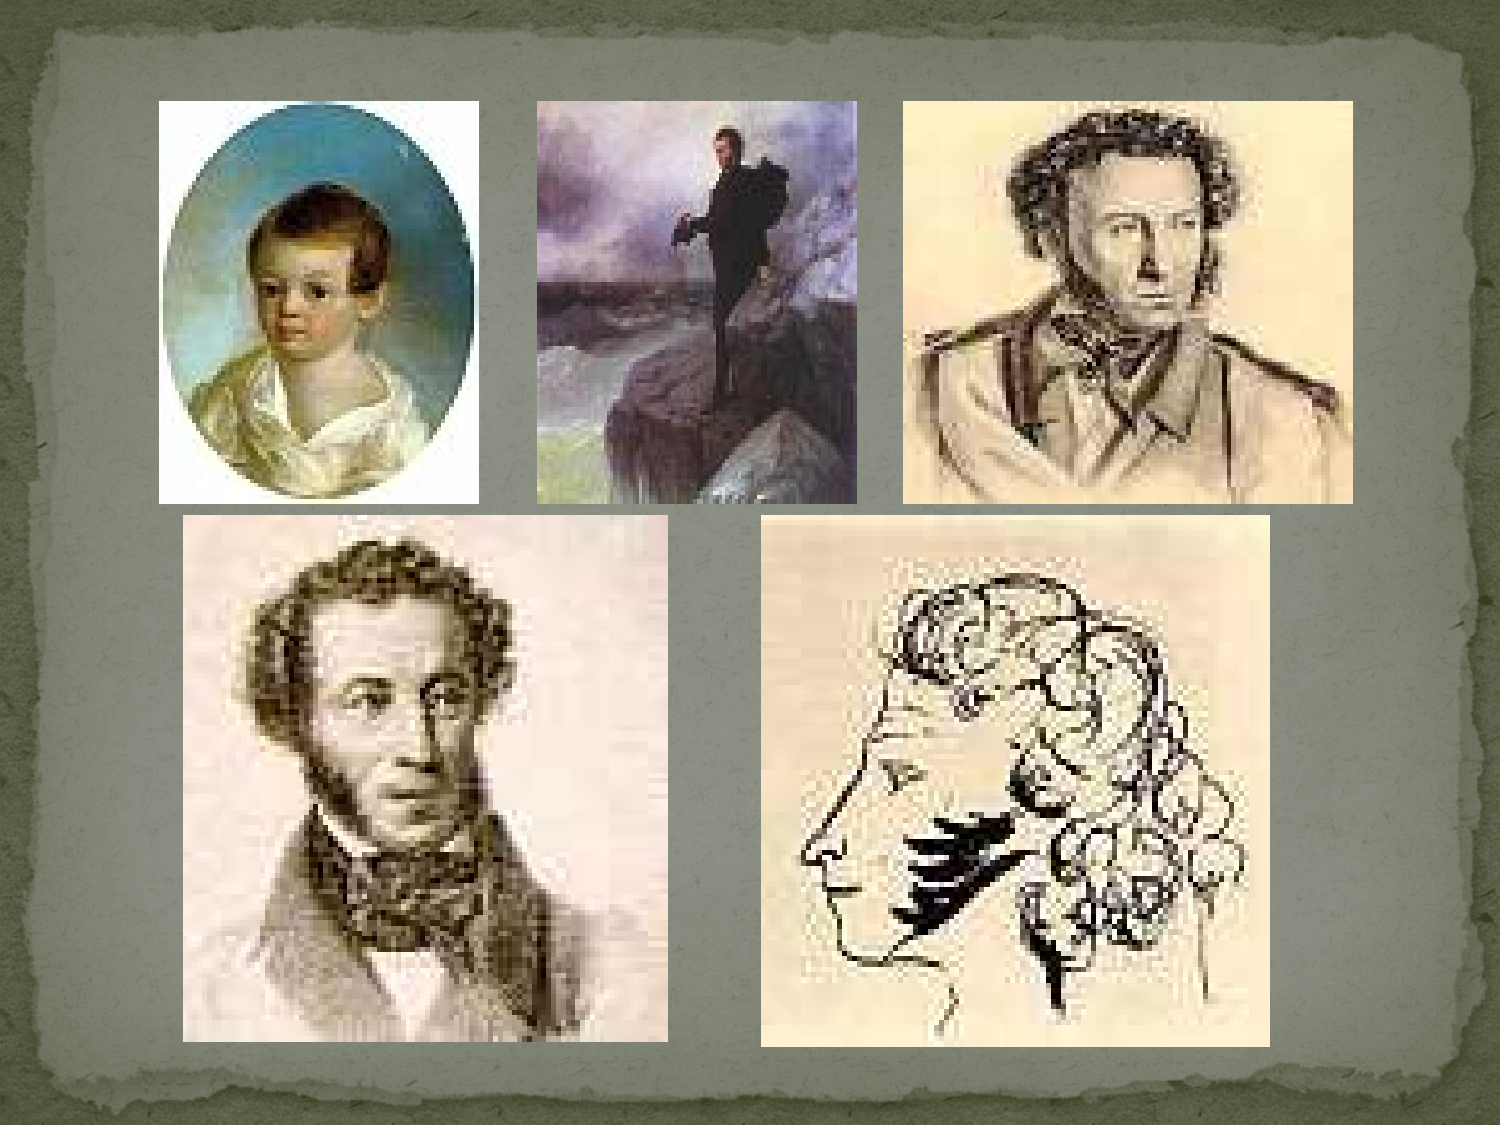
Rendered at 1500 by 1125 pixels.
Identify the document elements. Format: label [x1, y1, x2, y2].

picture [761, 515, 1270, 1047]
picture [537, 101, 857, 504]
list [540, 104, 855, 502]
list [184, 517, 667, 1041]
picture [903, 101, 1353, 504]
picture [159, 101, 479, 504]
